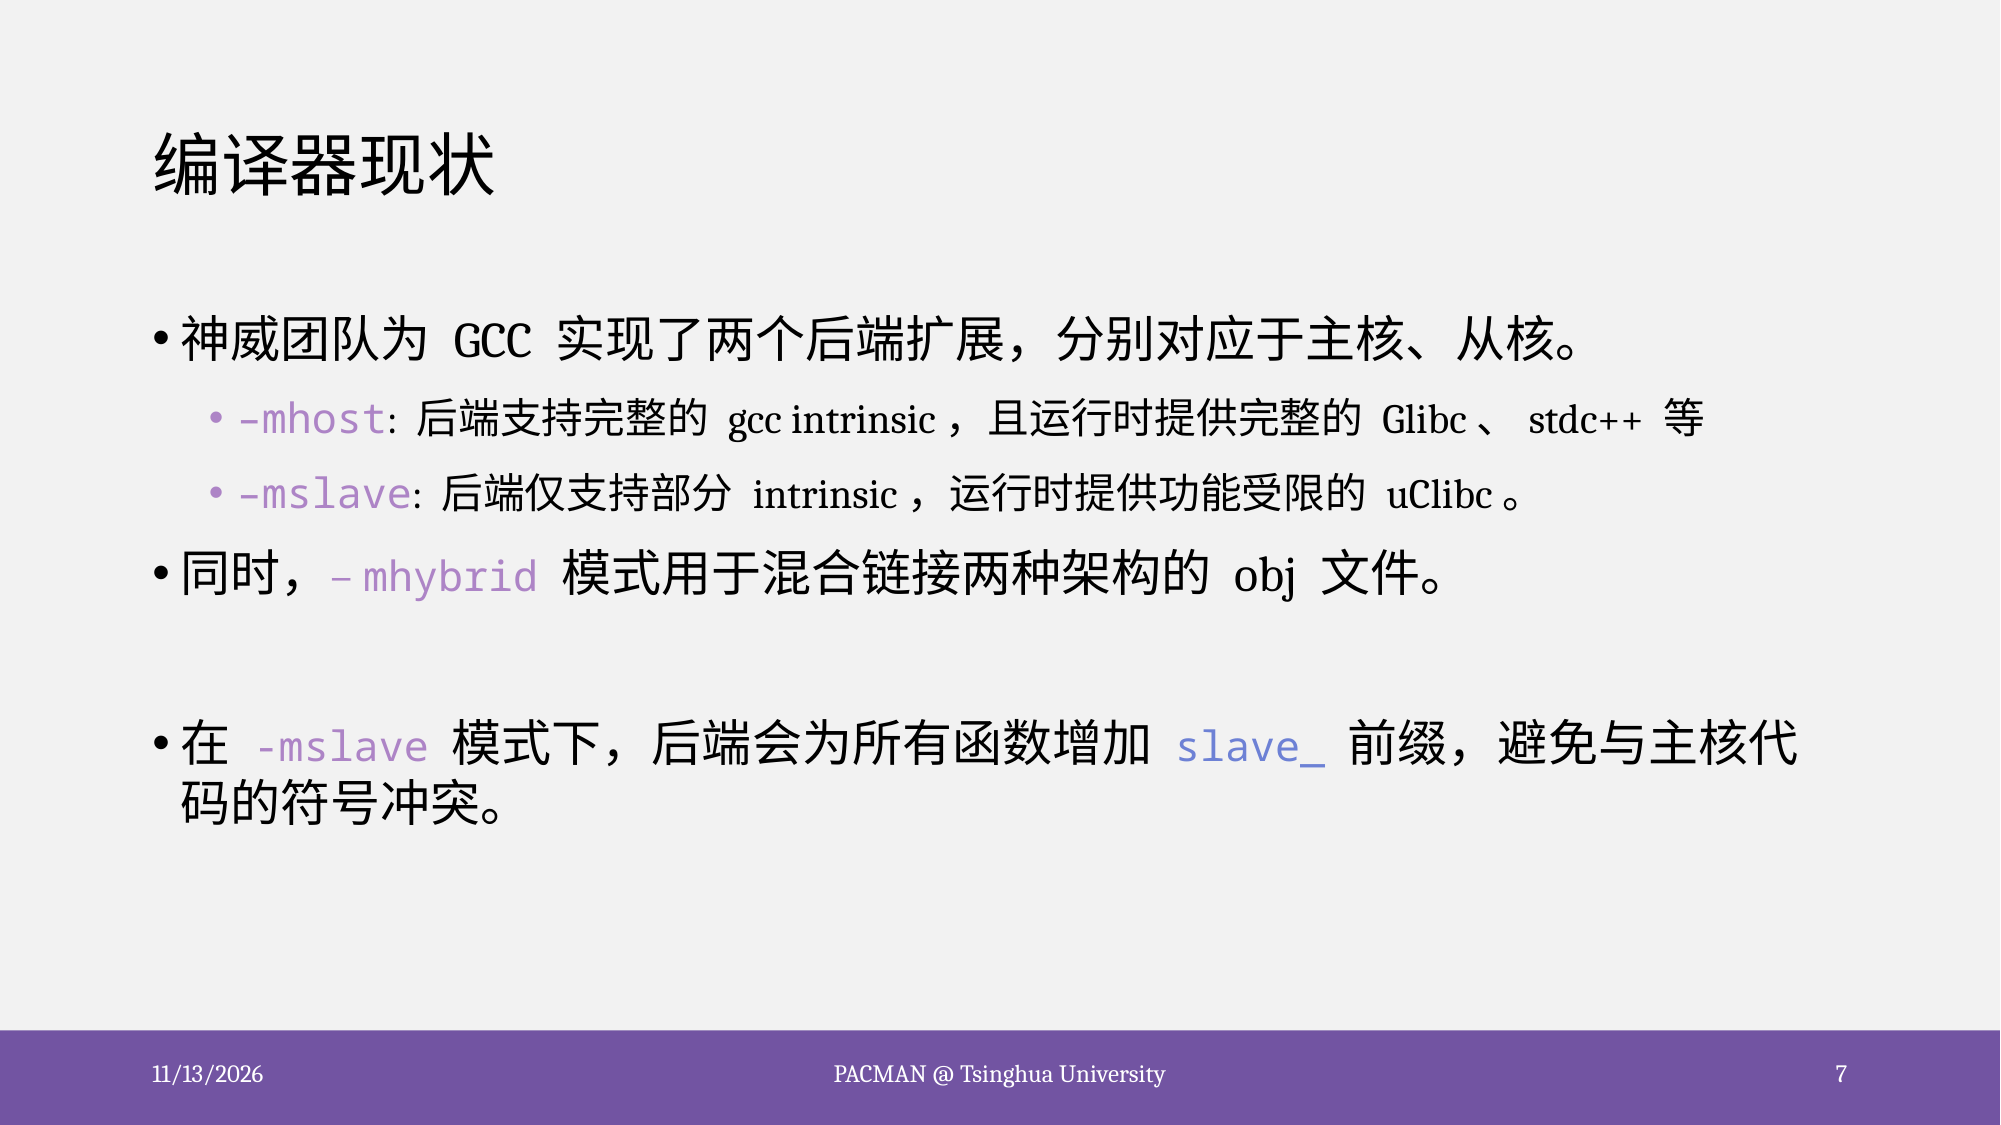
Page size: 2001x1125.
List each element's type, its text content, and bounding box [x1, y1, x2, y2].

footer PACMAN @ Tsinghua University [662, 1042, 1338, 1103]
title 编译器现状 [137, 59, 1863, 278]
list 神威团队为 GCC 实现了两个后端扩展，分别对应于主核、从核。 –mhost: 后端支持完整的 gcc intrinsic，且运行时提供完整的 Glibc、stdc++ 等 –mslave: 后端仅支持部分 intrinsic，运行时提供功能受限的 uClibc。 同时，–mhybrid 模式用于混合链接两种架构的 obj 文件。 在 -mslave 模式下，后端会为所有函数增加 slave_ 前缀，避免与主核代码的符号冲突。 [137, 299, 1863, 1014]
slide_number 7 [1412, 1042, 1863, 1103]
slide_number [137, 1042, 588, 1103]
